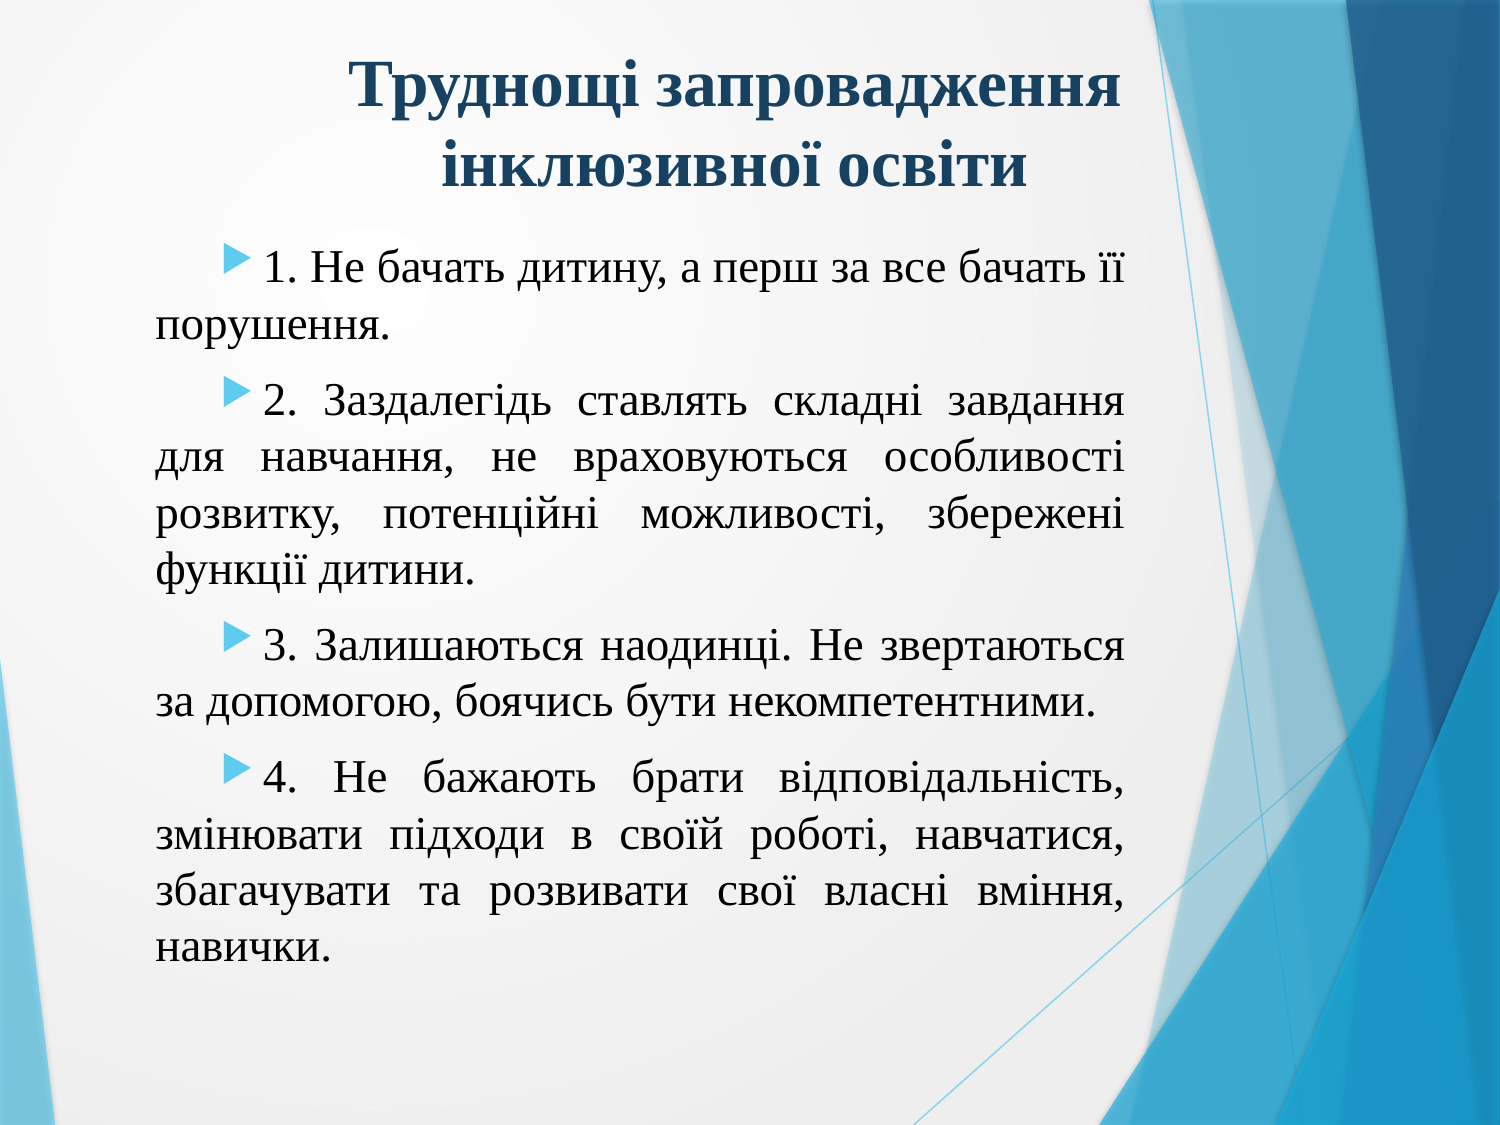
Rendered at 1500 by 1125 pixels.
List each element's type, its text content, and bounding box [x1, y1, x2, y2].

list 1. Не бачать дитину, а перш за все бачать її порушення. 2. Заздалегідь ставлять складні завдання для навчання, не враховуються особливості розвитку, потенційні можливості, збережені функції дитини. 3. Залишаються наодинці. Не звертаються за допомогою, боячись бути некомпетентними. 4. Не бажають брати відповідальність, змінювати підходи в своїй роботі, навчатися, збагачувати та розвивати свої власні вміння, навички. [83, 228, 1141, 992]
title Труднощі запровадження інклюзивної освіти [83, 30, 1388, 209]
